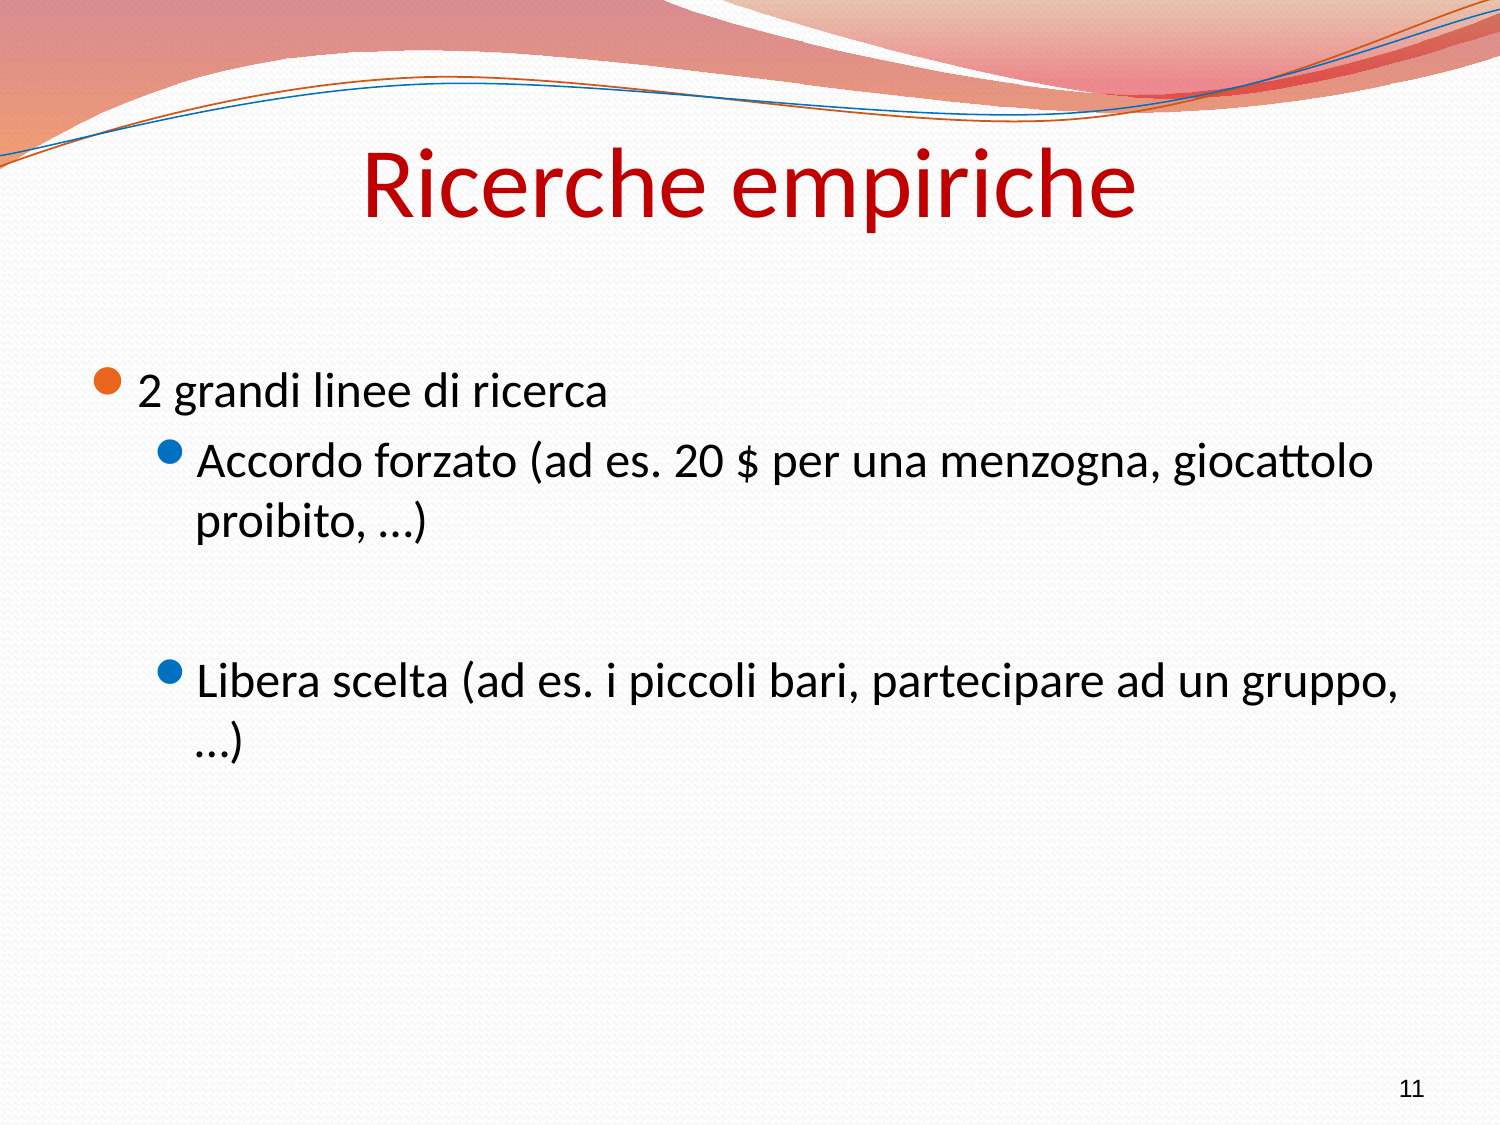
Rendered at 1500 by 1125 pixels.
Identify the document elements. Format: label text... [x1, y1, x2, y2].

list 2 grandi linee di ricerca Accordo forzato (ad es. 20 $ per una menzogna, giocattolo proibito, …) Libera scelta (ad es. i piccoli bari, partecipare ad un gruppo, …) [75, 0, 1425, 1125]
slide_number 11 [1299, 1042, 1425, 1103]
